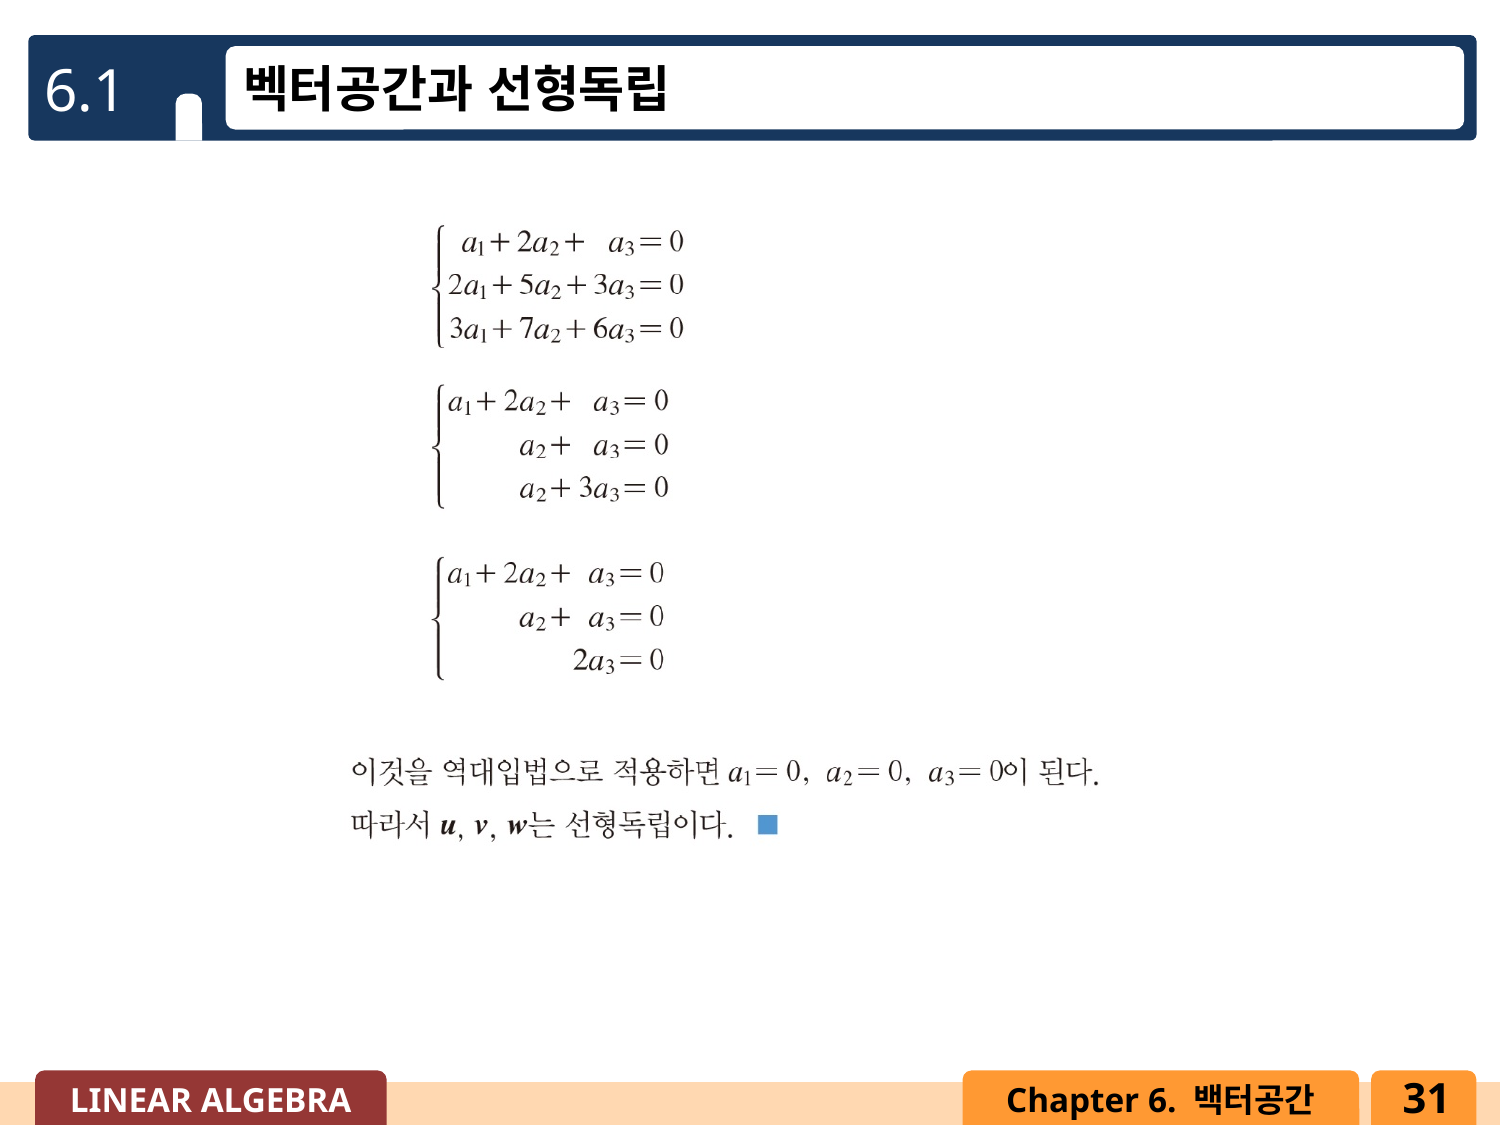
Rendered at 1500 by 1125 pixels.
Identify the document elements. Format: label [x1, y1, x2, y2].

text_box [28, 34, 1477, 141]
text_box [0, 1070, 1500, 1125]
picture [34, 207, 1159, 861]
